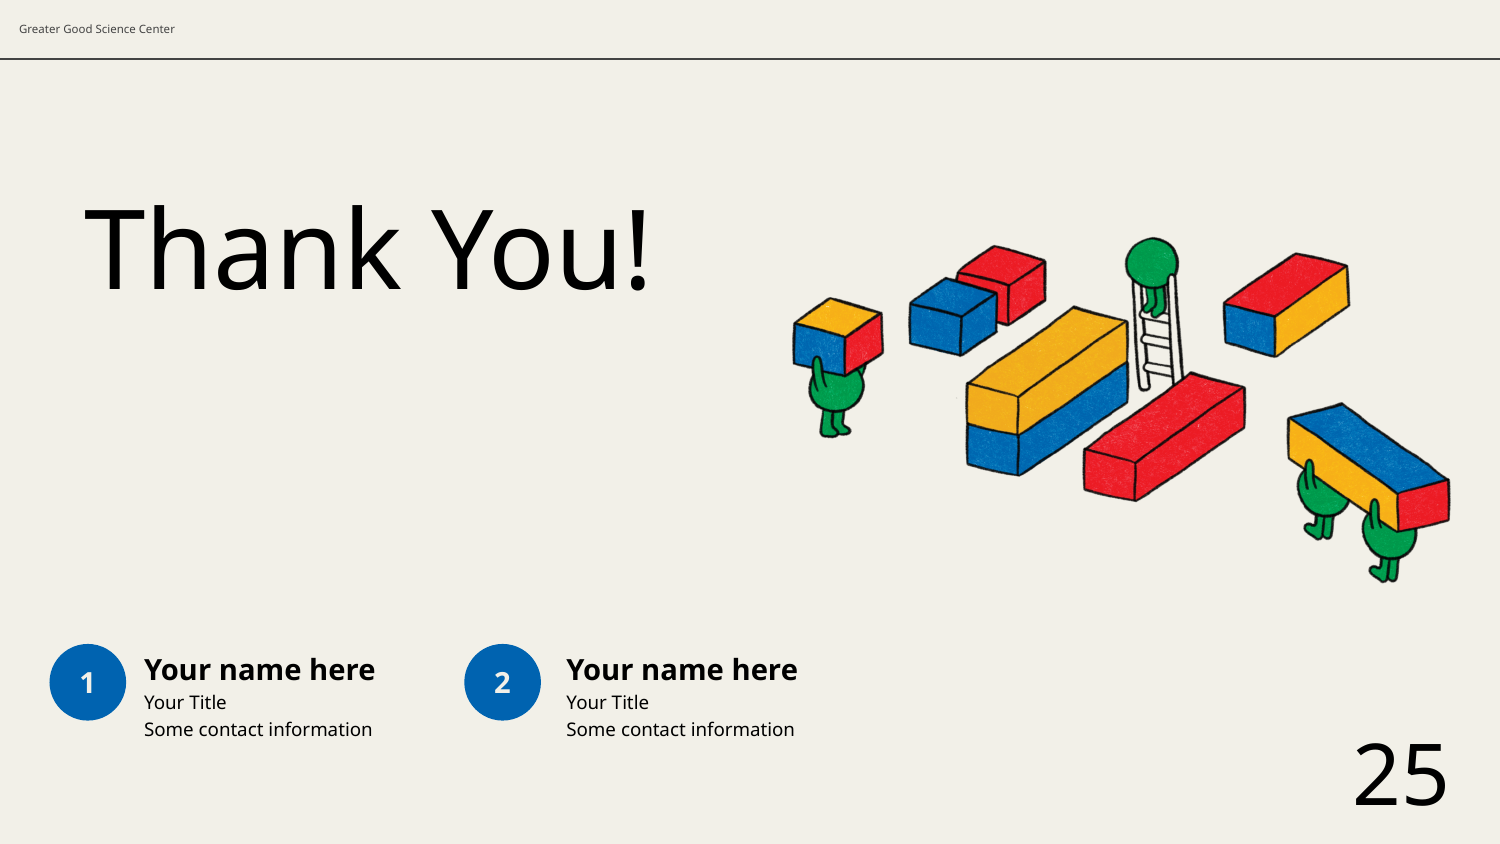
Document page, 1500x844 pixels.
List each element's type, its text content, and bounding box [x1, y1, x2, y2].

slide_number 25 [1291, 746, 1466, 811]
title Thank You! [84, 194, 832, 432]
list Your name here Your Title Some contact information [144, 643, 410, 741]
text_box 1 [49, 643, 127, 721]
text_box 2 [464, 643, 541, 721]
list Your name here Your Title Some contact information [566, 643, 832, 741]
picture [785, 231, 1457, 587]
